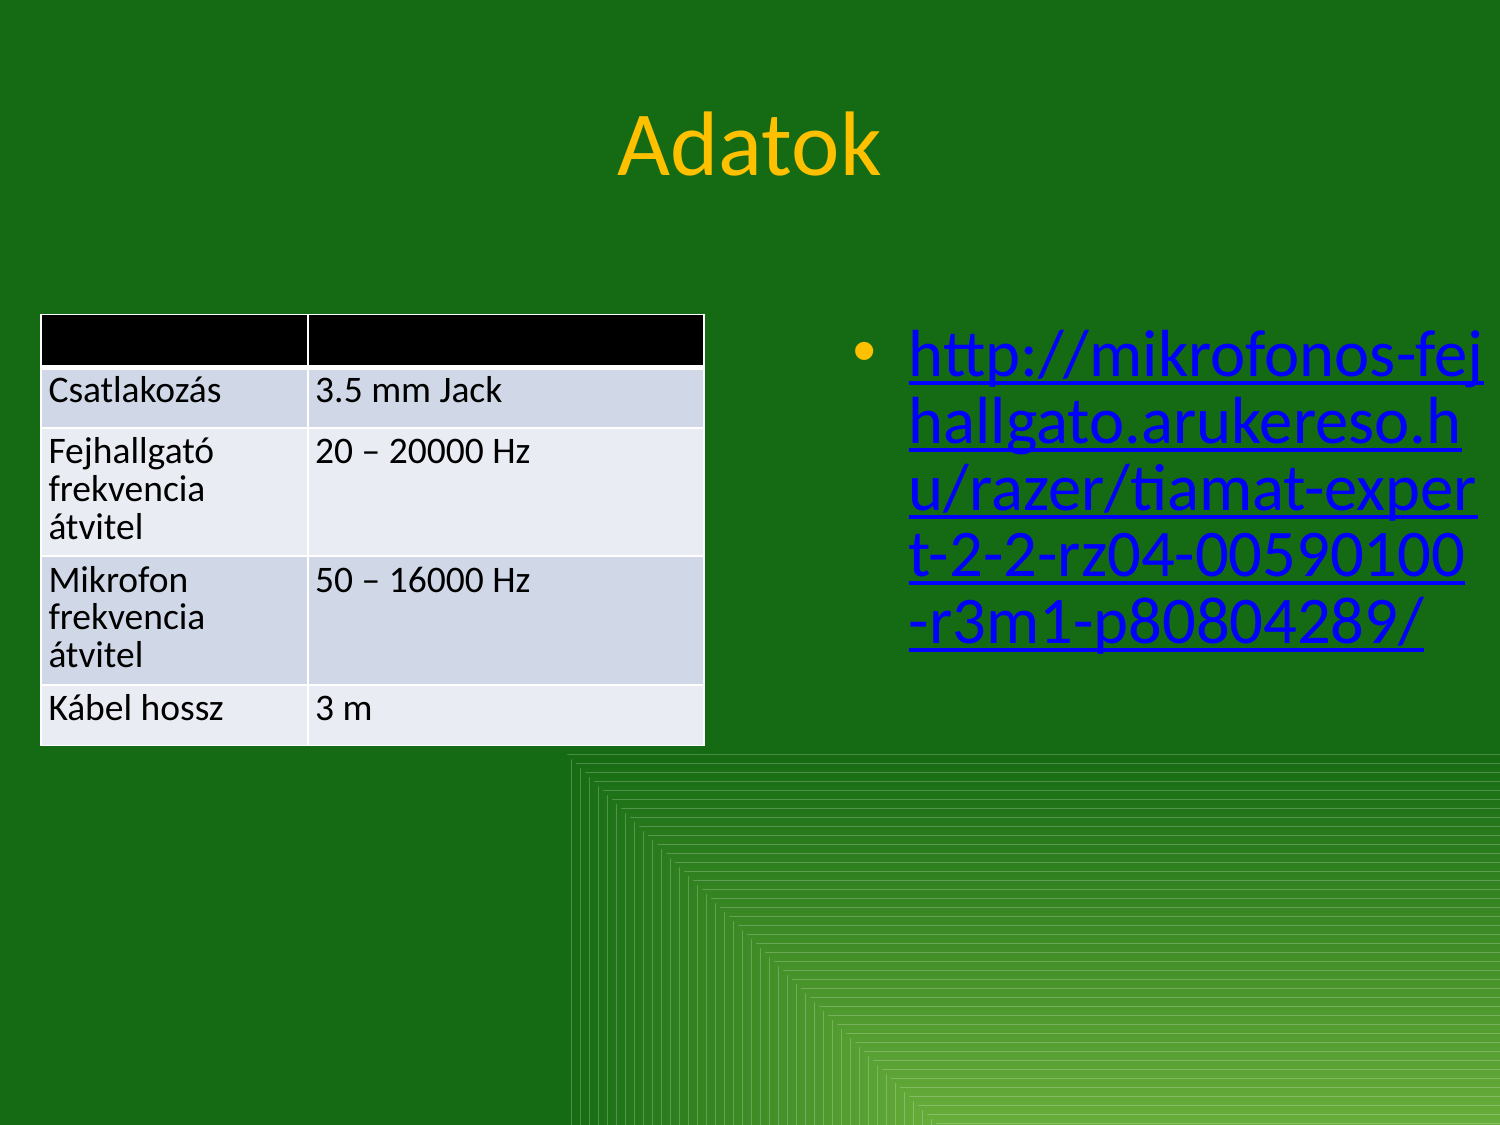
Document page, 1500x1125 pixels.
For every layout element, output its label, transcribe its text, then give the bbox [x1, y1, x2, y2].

table_cell Kábel hossz [42, 686, 307, 745]
table_cell Csatlakozás [42, 370, 307, 427]
table_cell 3.5 mm Jack [309, 370, 703, 427]
table_header [42, 315, 307, 365]
table_cell Fejhallgató frekvencia átvitel [42, 429, 307, 555]
title Adatok [75, 45, 1425, 233]
table_cell 50 – 16000 Hz [309, 557, 703, 684]
list http://mikrofonos-fejhallgato.arukereso.hu/razer/tiamat-expert-2-2-rz04-00590100-r3m1-p80804289/ [837, 302, 1500, 1045]
table_cell 20 – 20000 Hz [309, 429, 703, 555]
table_cell 3 m [309, 686, 703, 745]
table_header [309, 315, 703, 365]
table_cell Mikrofon frekvencia átvitel [42, 557, 307, 684]
